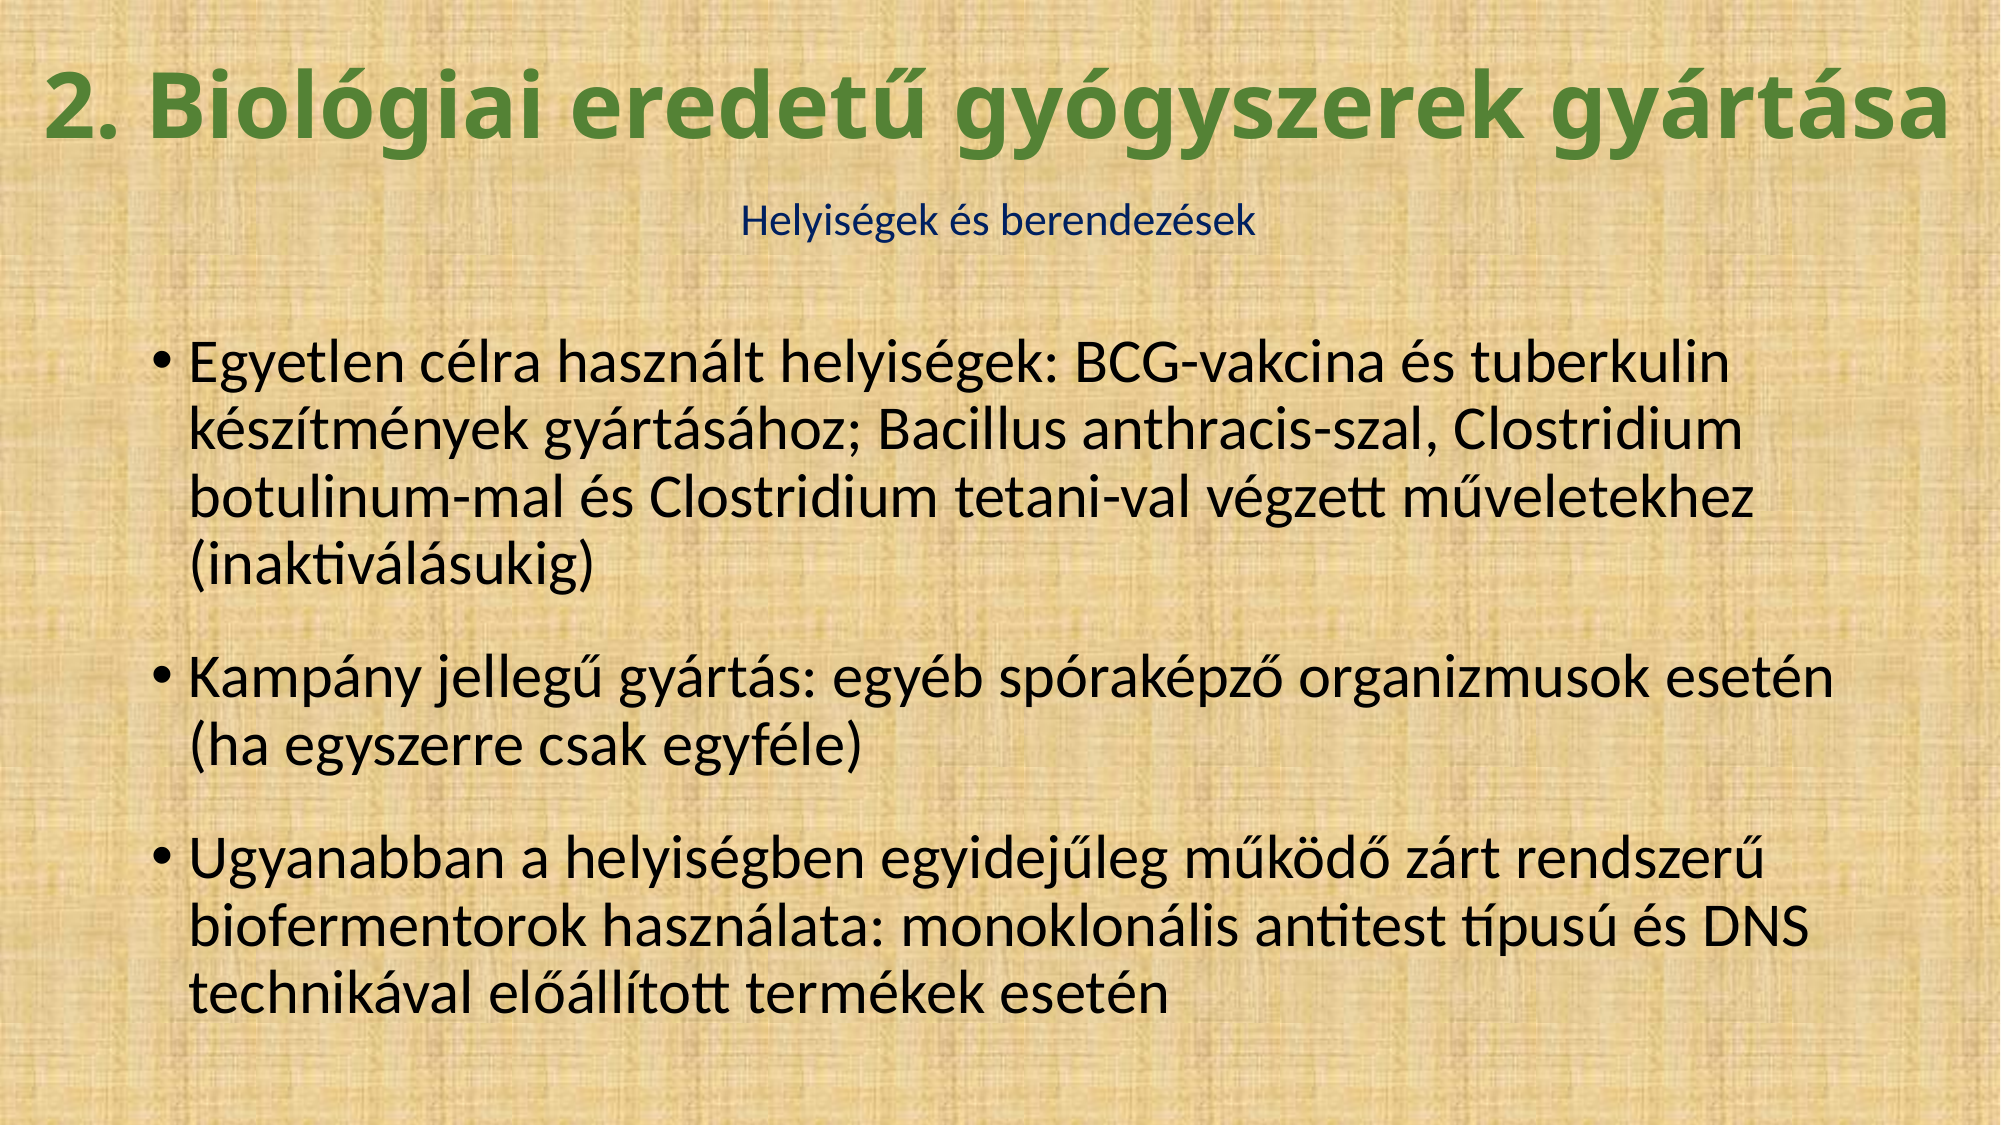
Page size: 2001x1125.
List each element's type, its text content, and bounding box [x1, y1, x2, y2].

list Egyetlen célra használt helyiségek: BCG-vakcina és tuberkulin készítmények gyártásához; Bacillus anthracis-szal, Clostridium botulinum-mal és Clostridium tetani-val végzett műveletekhez (inaktiválásukig) Kampány jellegű gyártás: egyéb spóraképző organizmusok esetén (ha egyszerre csak egyféle) Ugyanabban a helyiségben egyidejűleg működő zárt rendszerű biofermentorok használata: monoklonális antitest típusú és DNS technikával előállított termékek esetén [136, 320, 1862, 1109]
picture [0, 0, 2001, 1125]
text_box 2. Biológiai eredetű gyógyszerek gyártása [21, 0, 1977, 218]
text_box Helyiségek és berendezések [713, 182, 1284, 252]
